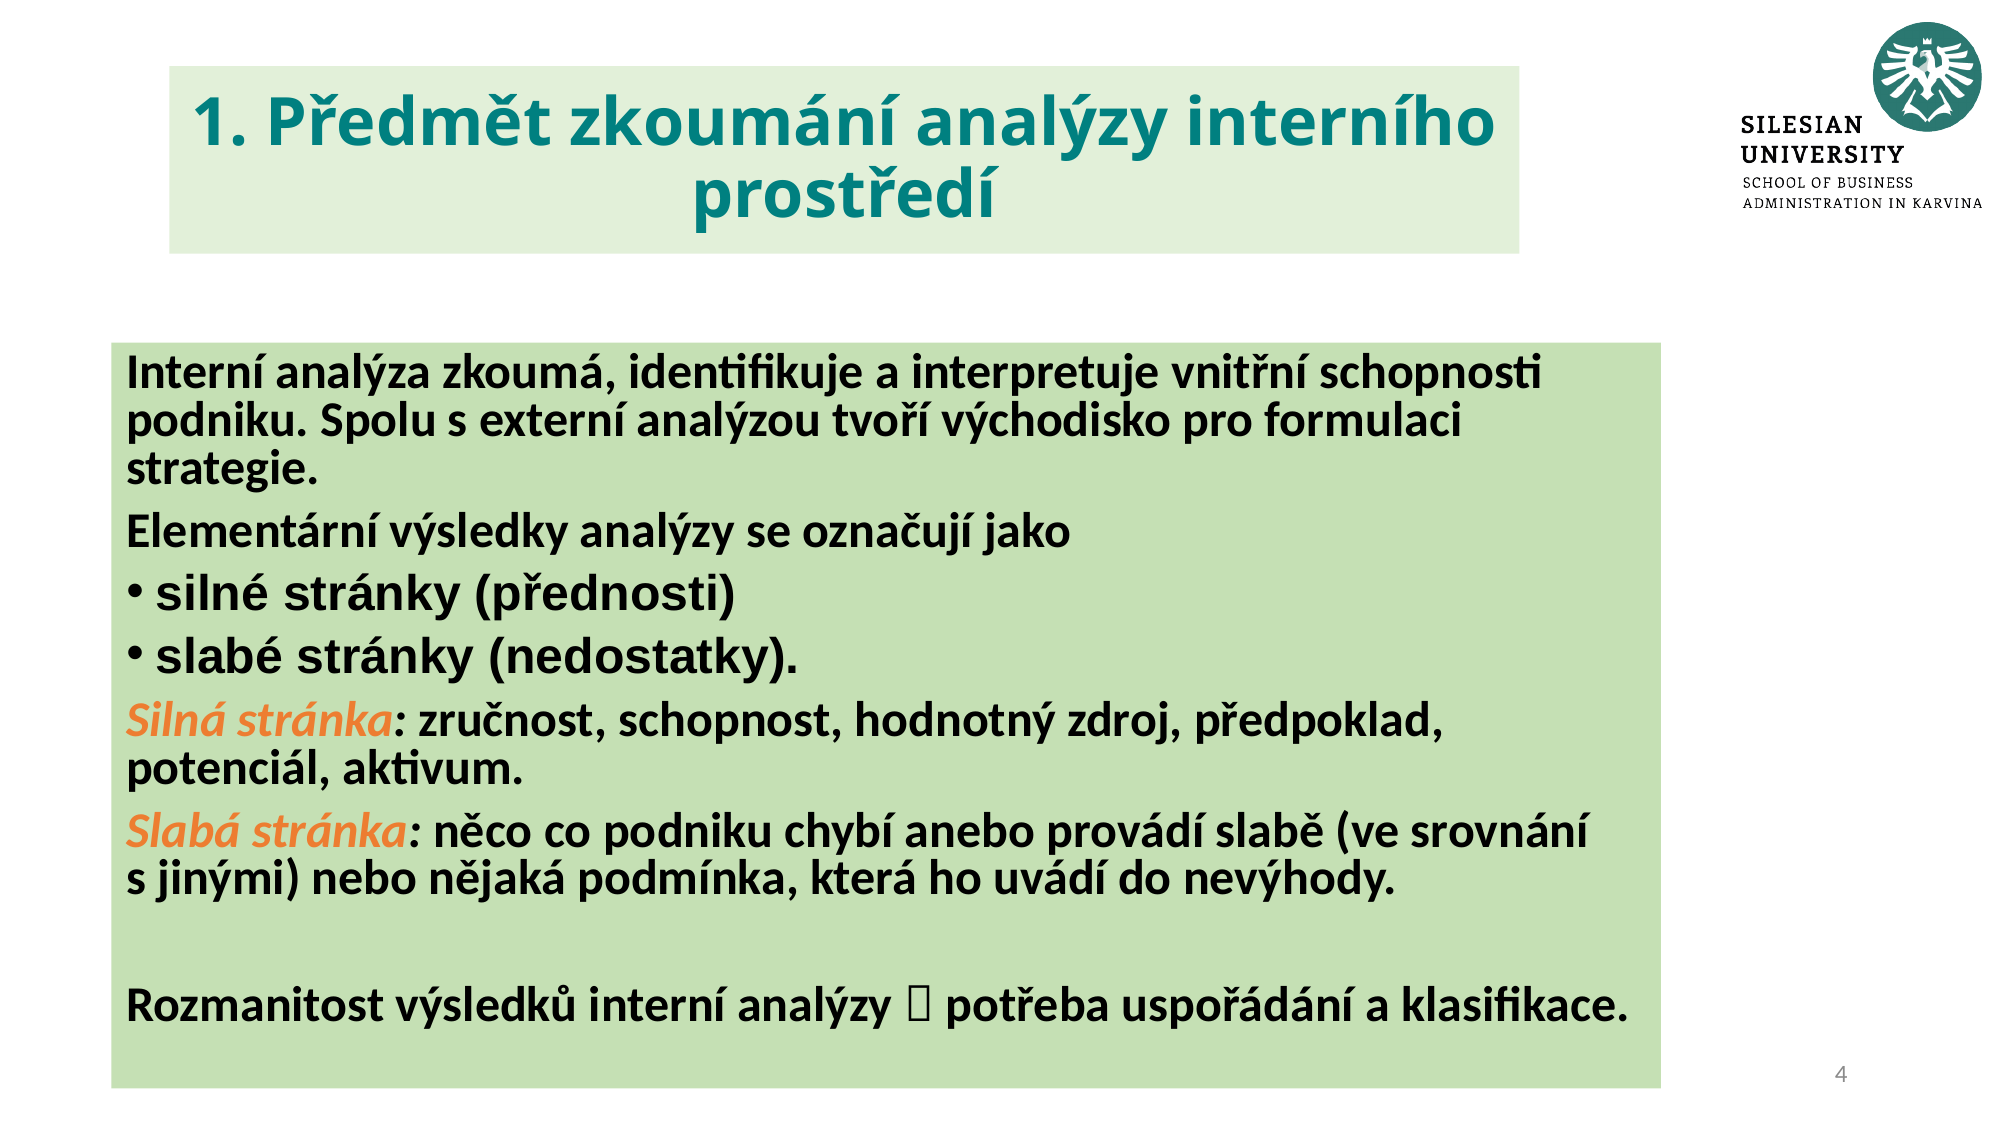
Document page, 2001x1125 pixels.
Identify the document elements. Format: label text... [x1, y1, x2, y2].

picture [1741, 22, 1982, 208]
list Interní analýza zkoumá, identifikuje a interpretuje vnitřní schopnosti podniku. Spolu s externí analýzou tvoří východisko pro formulaci strategie. Elementární výsledky analýzy se označují jako silné stránky (přednosti) slabé stránky (nedostatky). Silná stránka: zručnost, schopnost, hodnotný zdroj, předpoklad, potenciál, aktivum. Slabá stránka: něco co podniku chybí anebo provádí slabě (ve srovnání s jinými) nebo nějaká podmínka, která ho uvádí do nevýhody. Rozmanitost výsledků interní analýzy  potřeba uspořádání a klasifikace. [111, 342, 1661, 1089]
title 1. Předmět zkoumání analýzy interního prostředí [169, 66, 1520, 254]
slide_number 4 [1412, 1042, 1863, 1103]
